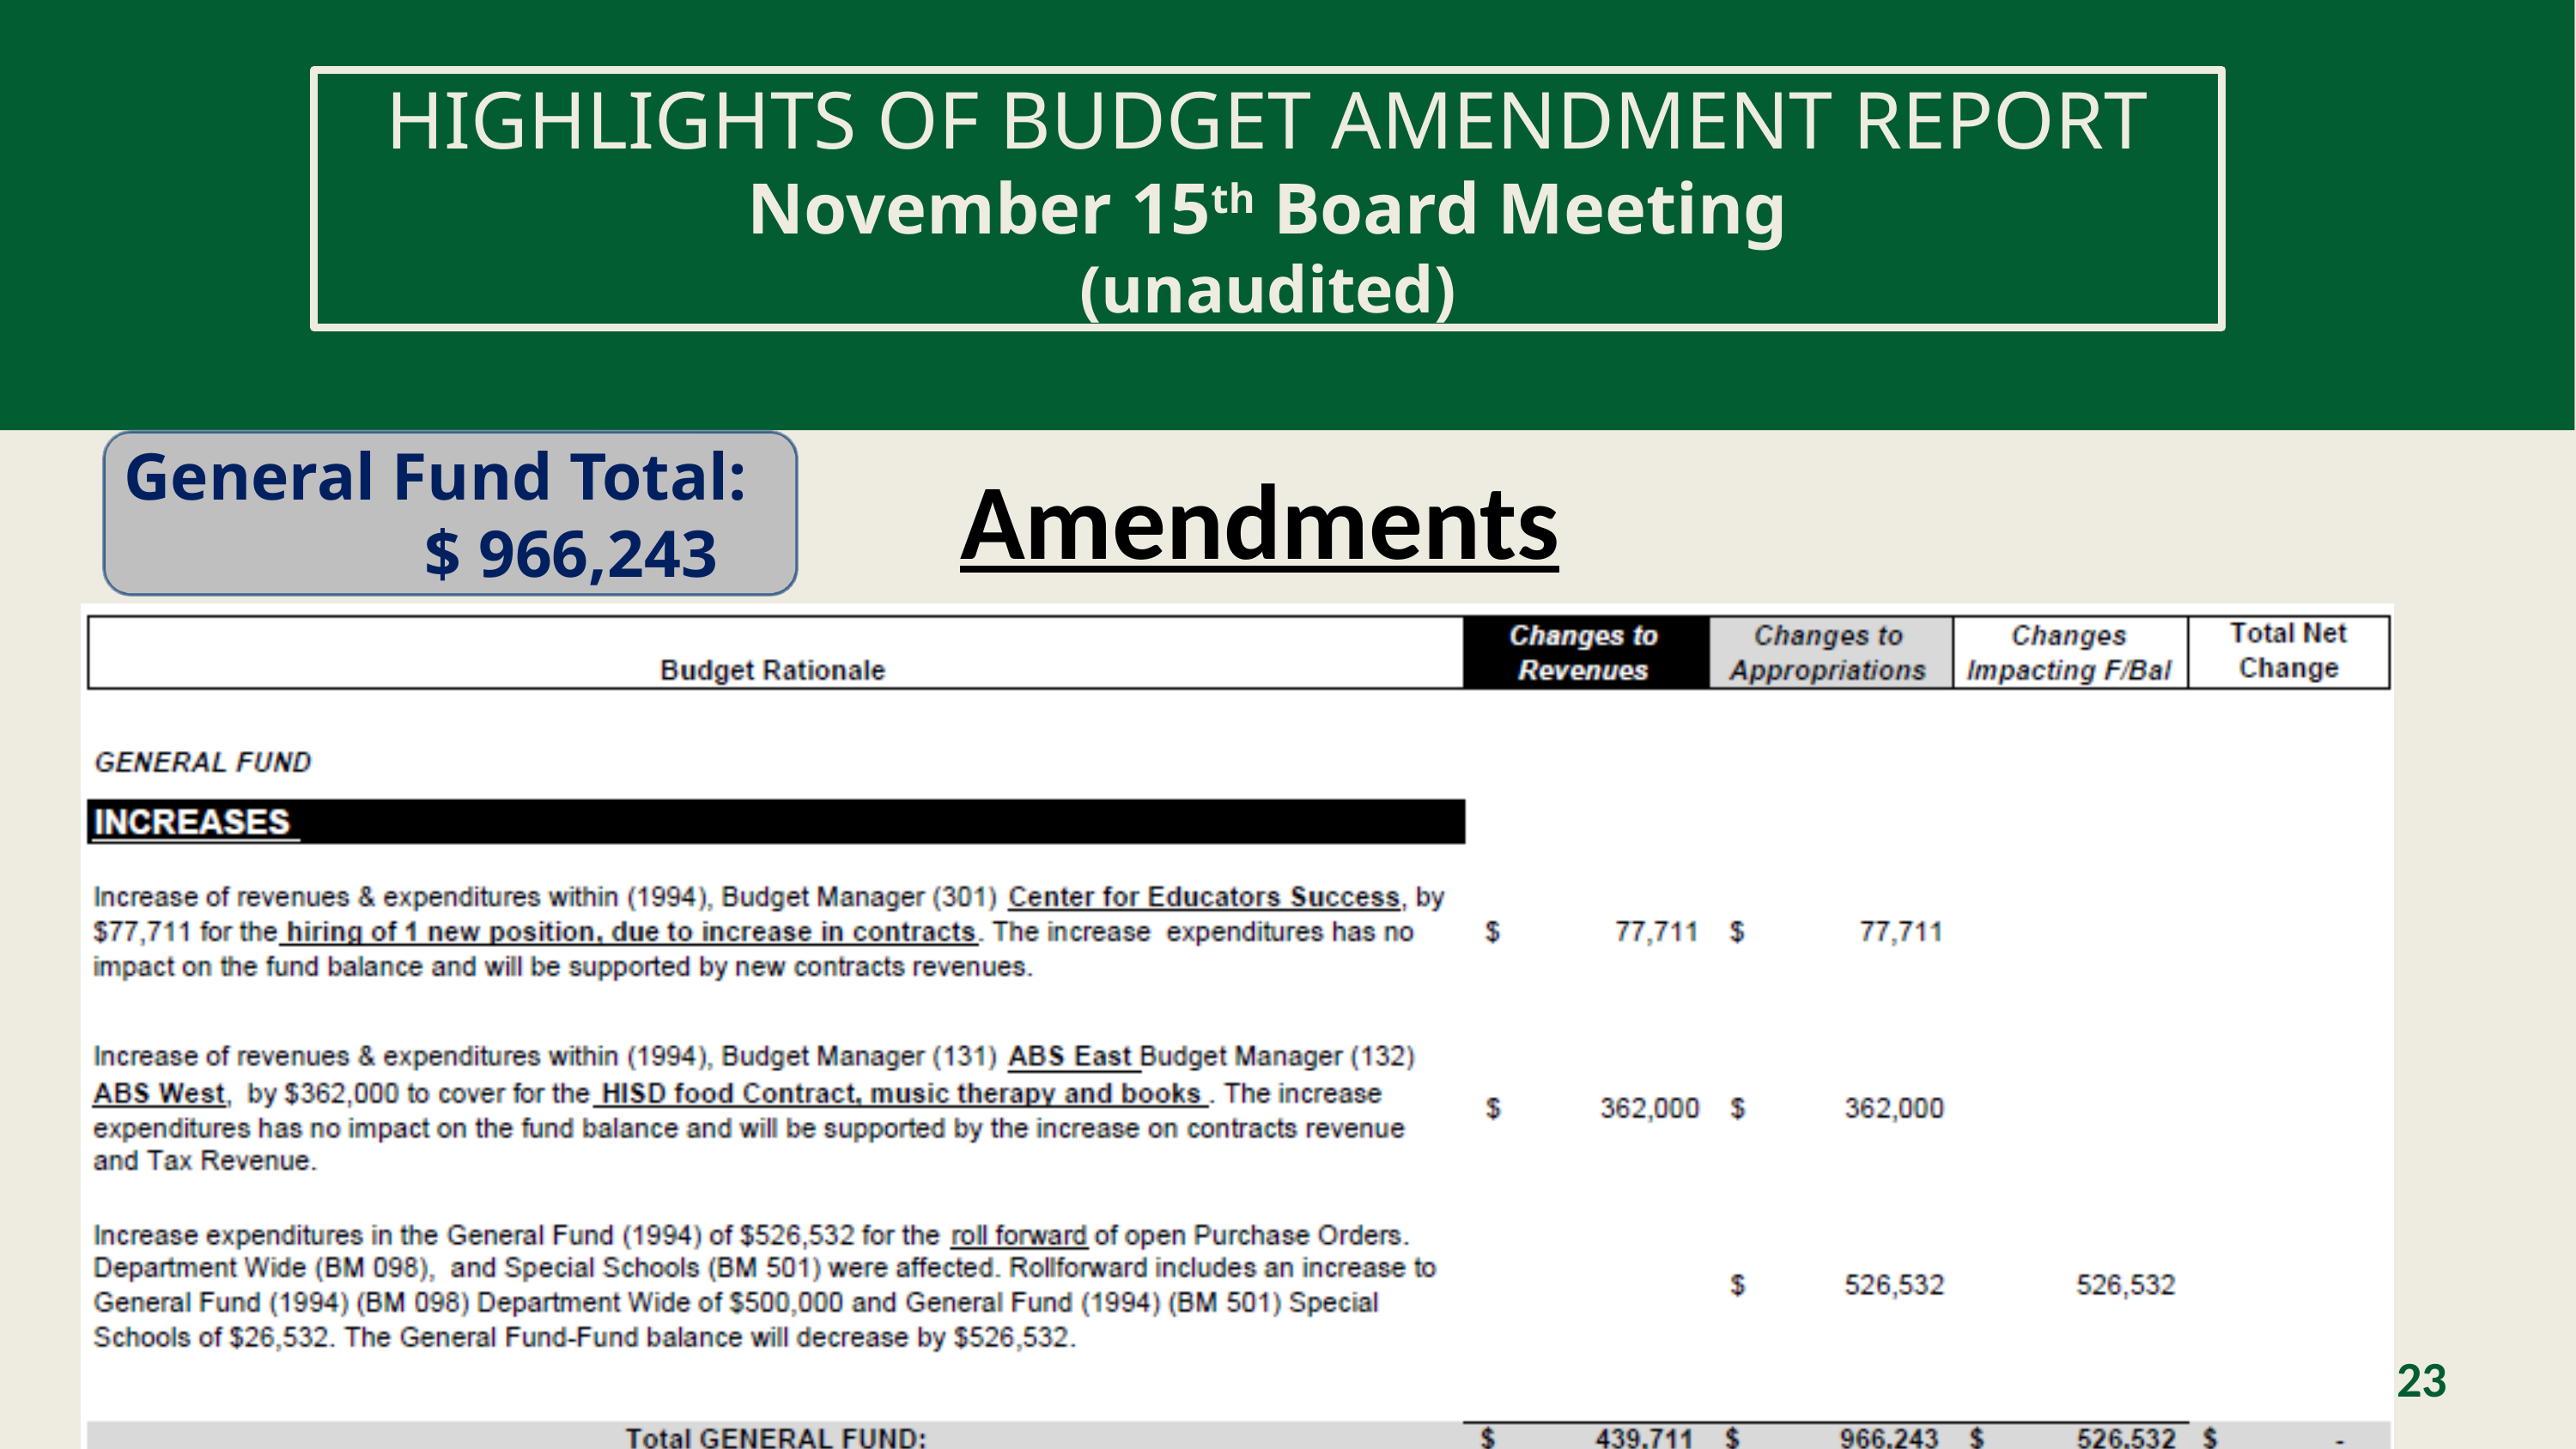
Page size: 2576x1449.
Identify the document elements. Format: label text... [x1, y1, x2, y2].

text_box [0, 0, 2575, 432]
slide_number 23 [2400, 1347, 2447, 1409]
text_box HIGHLIGHTS OF BUDGET AMENDMENT REPORT November 15th Board Meeting (unaudited) [313, 70, 2222, 328]
text_box [0, 431, 2575, 1449]
picture [80, 603, 2394, 1449]
text_box General Fund Total: $ 966,243 [104, 432, 797, 595]
text_box Amendments [947, 445, 1573, 587]
